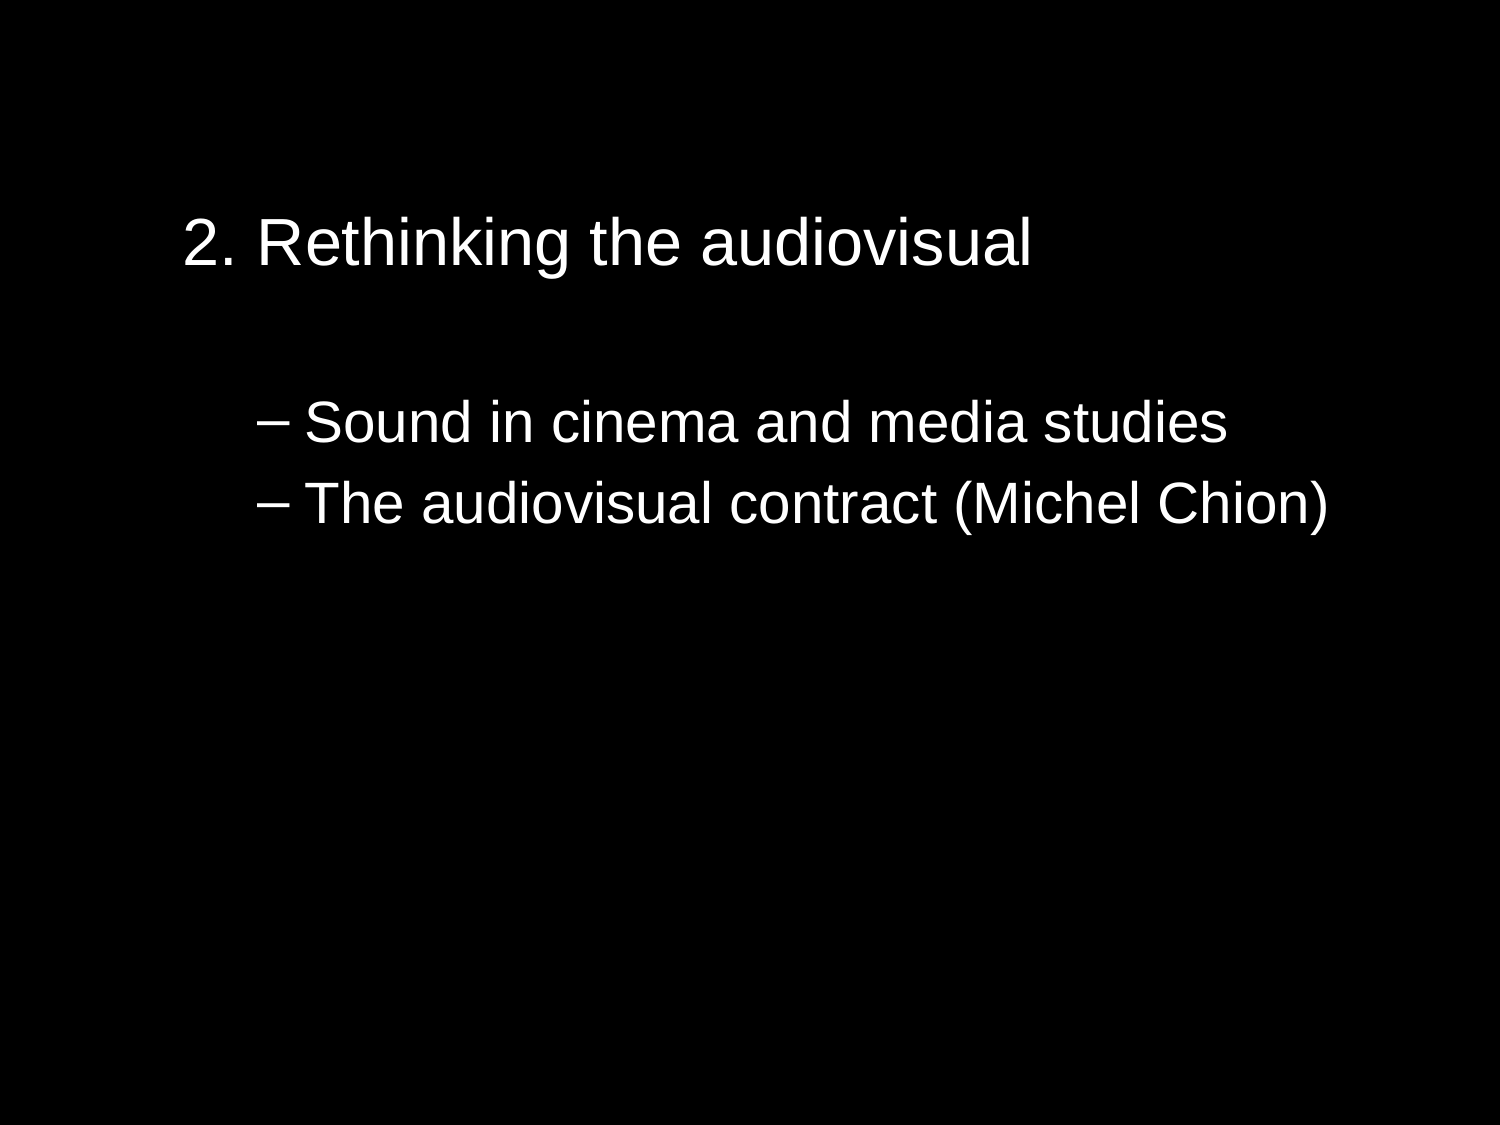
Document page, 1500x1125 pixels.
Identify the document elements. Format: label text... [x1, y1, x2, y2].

list 2. Rethinking the audiovisual Sound in cinema and media studies The audiovisual contract (Michel Chion) [167, 191, 1425, 934]
